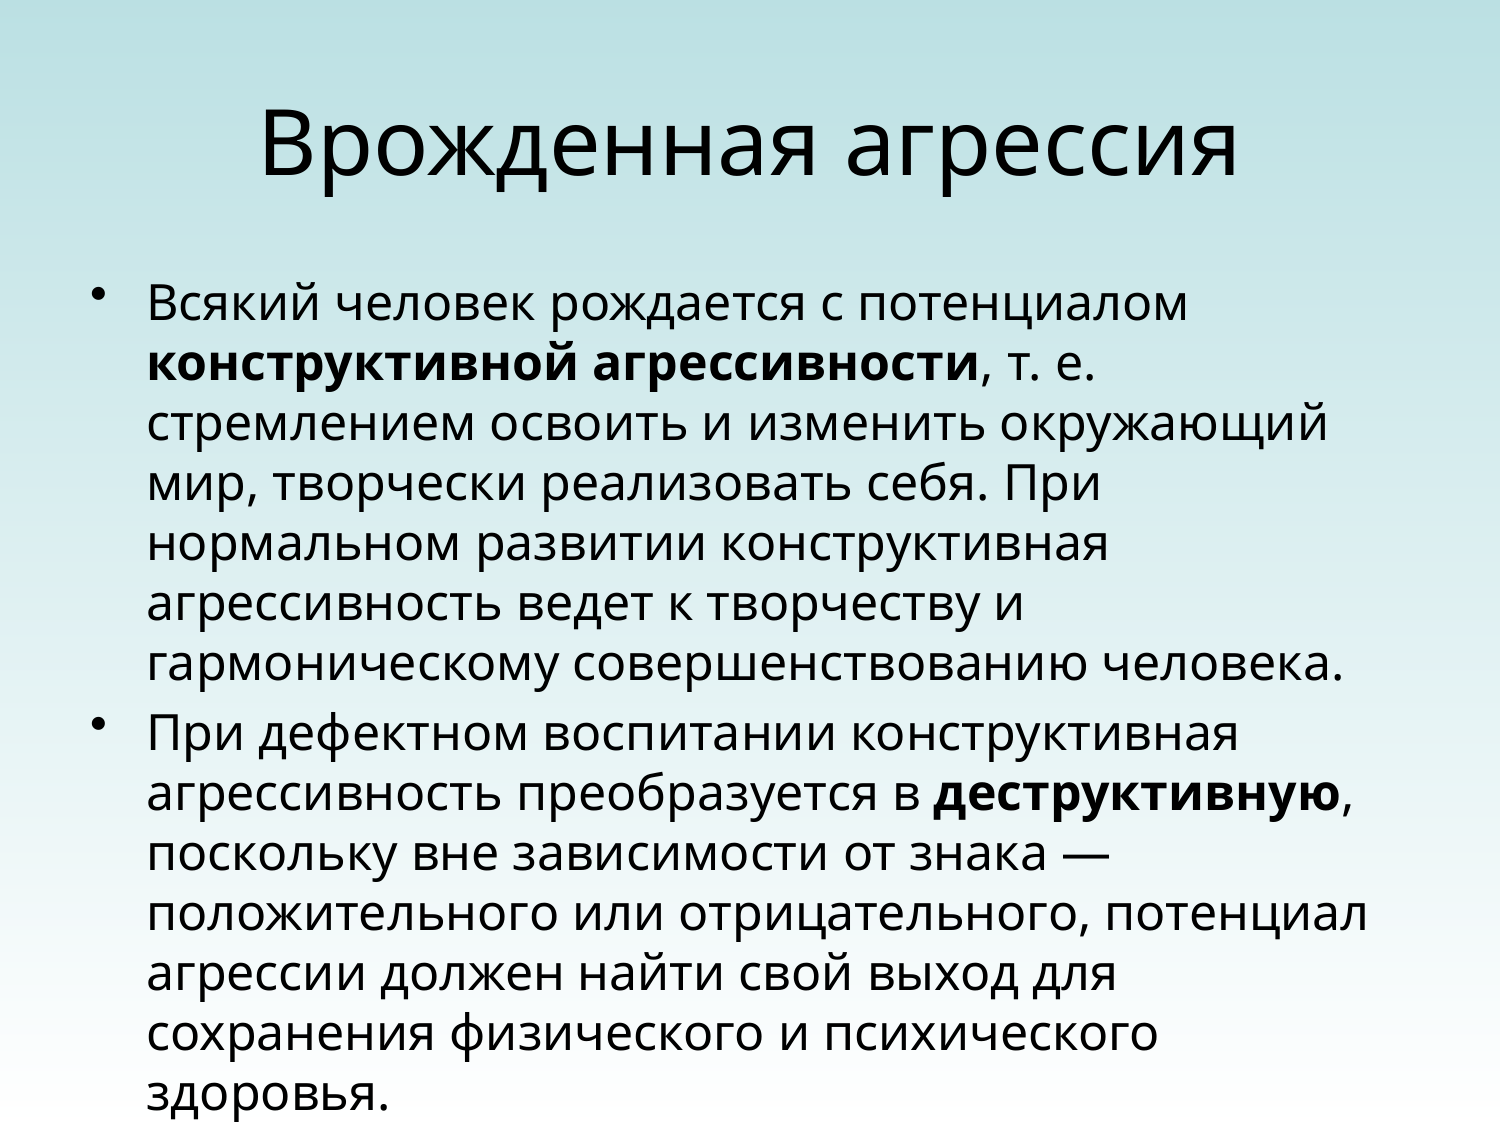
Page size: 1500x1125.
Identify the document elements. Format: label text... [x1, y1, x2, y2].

title Врожденная агрессия [74, 44, 1426, 233]
list Всякий человек рождается с потенциалом конструктивной агрессивности, т. е. стремлением освоить и изменить окружающий мир, творчески реализовать себя. При нормальном развитии конструктивная агрессивность ведет к творчеству и гармоническому совершенствованию человека. При дефектном воспитании конструктивная агрессивность преобразуется в деструктивную, поскольку вне зависимости от знака — положительного или отрицательного, потенциал агрессии должен найти свой выход для сохранения физического и психического здоровья. [74, 262, 1426, 1006]
